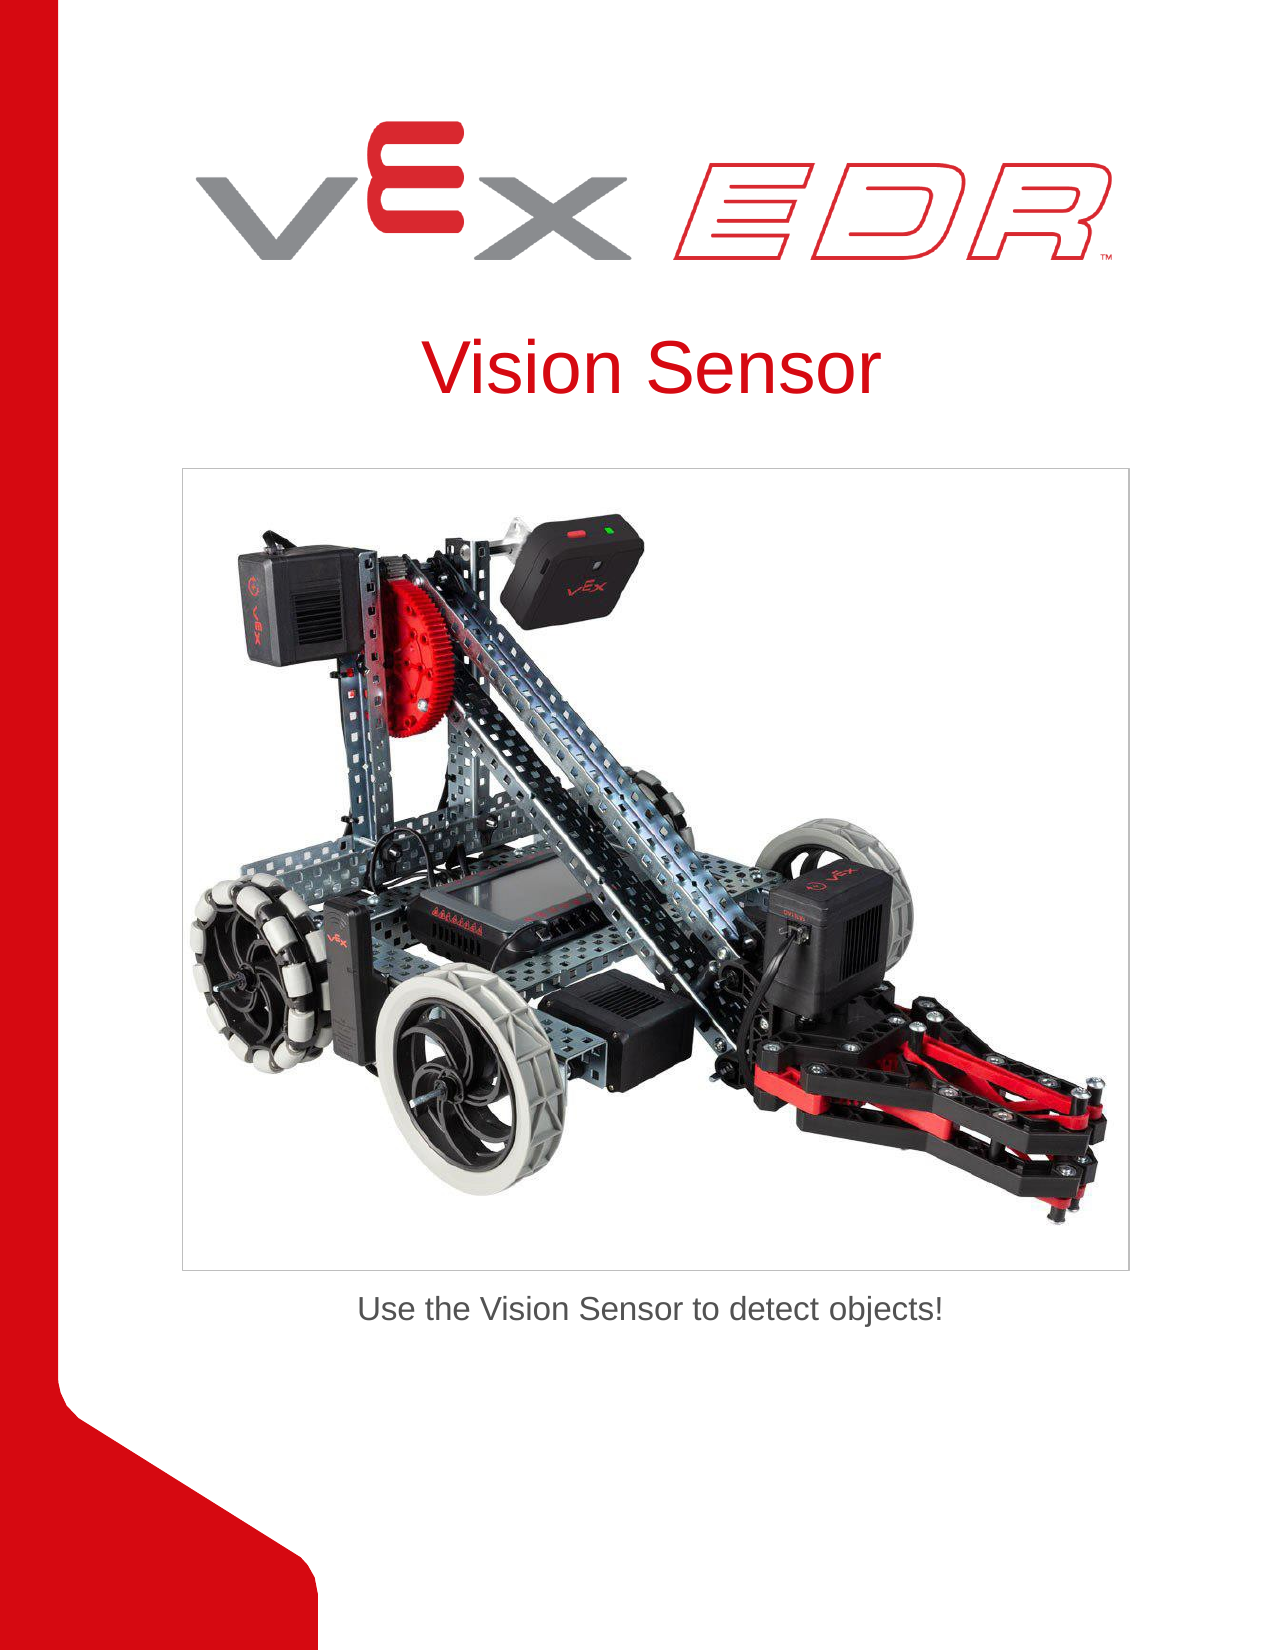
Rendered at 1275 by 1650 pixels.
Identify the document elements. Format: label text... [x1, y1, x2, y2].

text_box [182, 468, 1129, 1271]
text_box [166, 92, 1139, 286]
title Vision Sensor [388, 316, 887, 468]
text_box Use the Vision Sensor to detect objects! [354, 1284, 951, 1327]
text_box [0, 0, 318, 1650]
